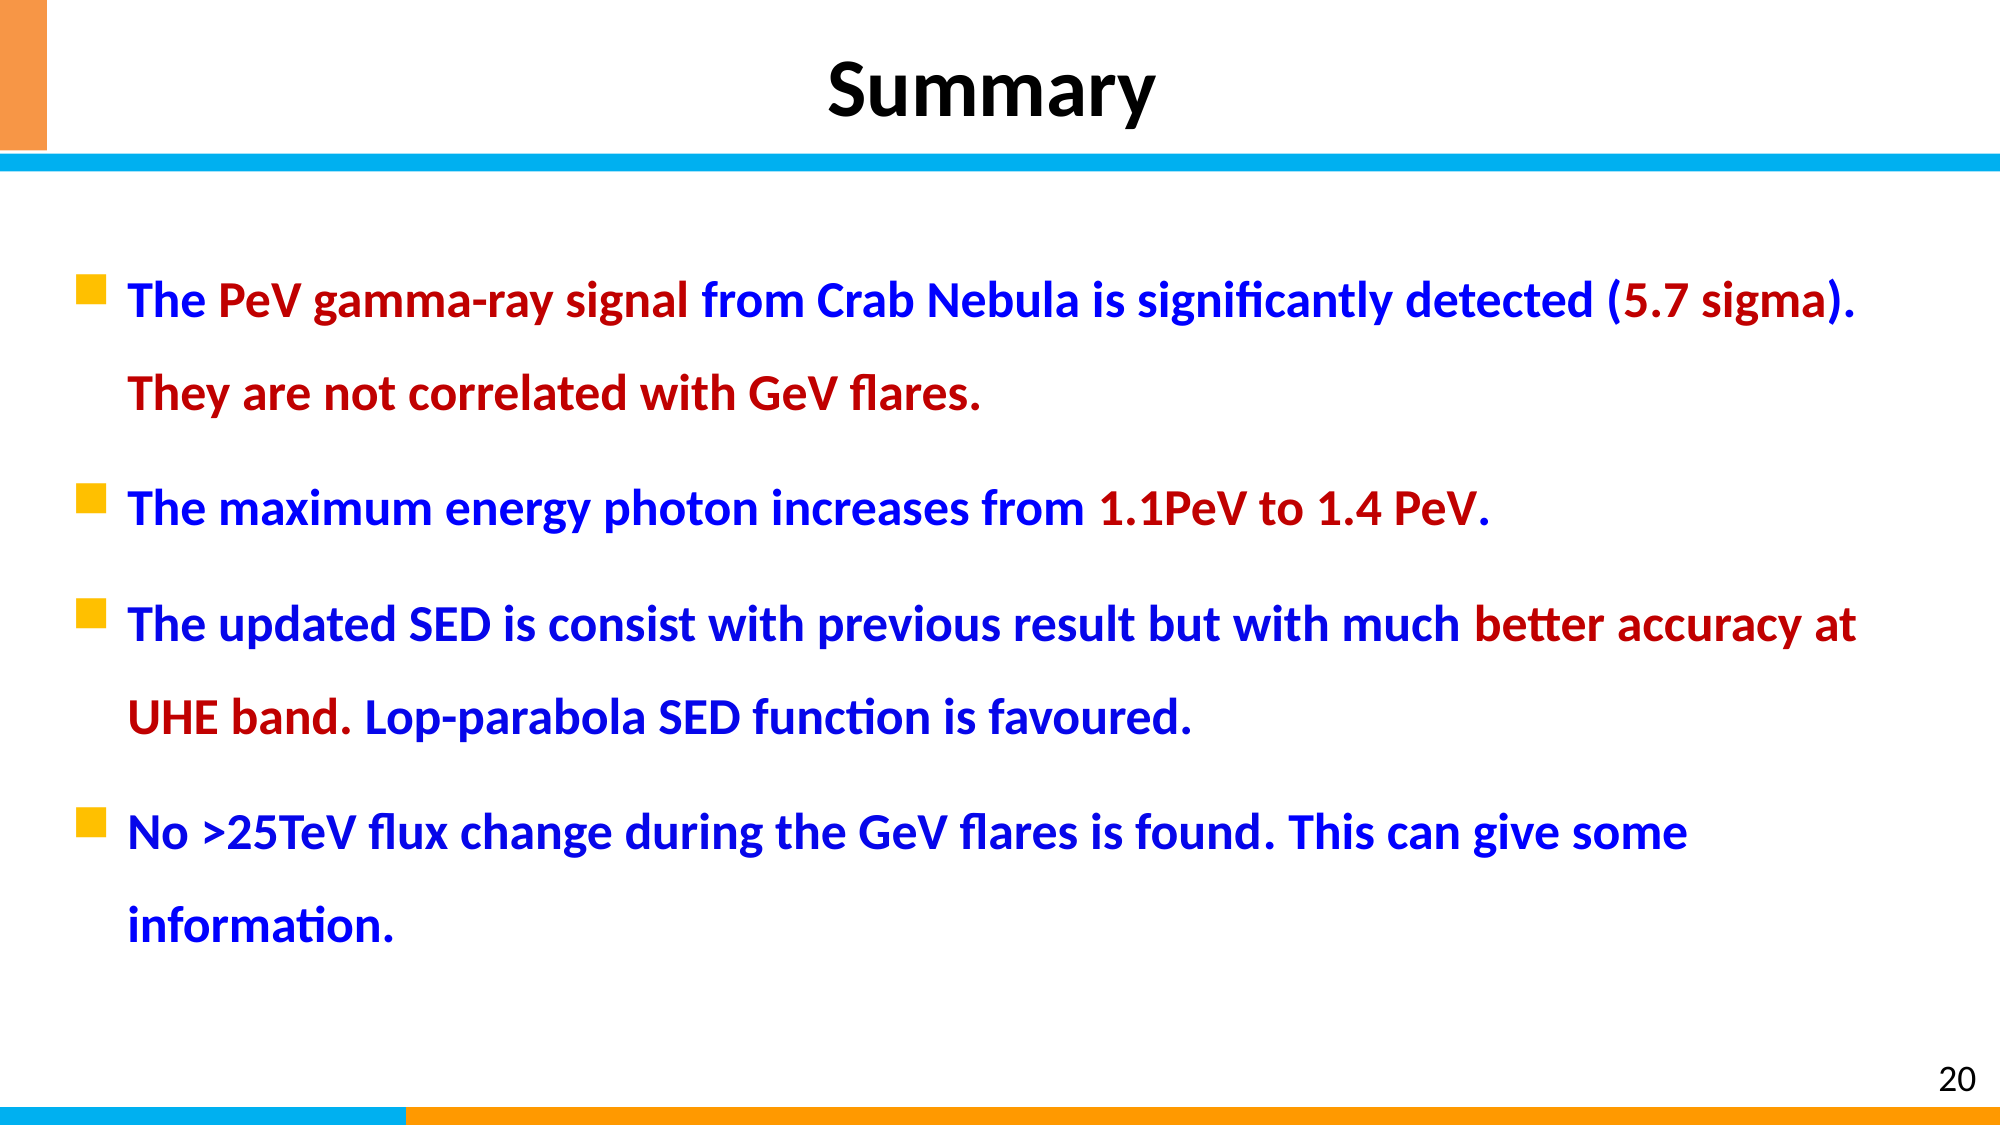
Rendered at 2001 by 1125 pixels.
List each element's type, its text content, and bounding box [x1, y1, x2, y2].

list The PeV gamma-ray signal from Crab Nebula is significantly detected (5.7 sigma). They are not correlated with GeV flares. The maximum energy photon increases from 1.1PeV to 1.4 PeV. The updated SED is consist with previous result but with much better accuracy at UHE band. Lop-parabola SED function is favoured. No >25TeV flux change during the GeV flares is found. This can give some information. [56, 226, 1969, 968]
title Summary [109, 23, 1875, 143]
